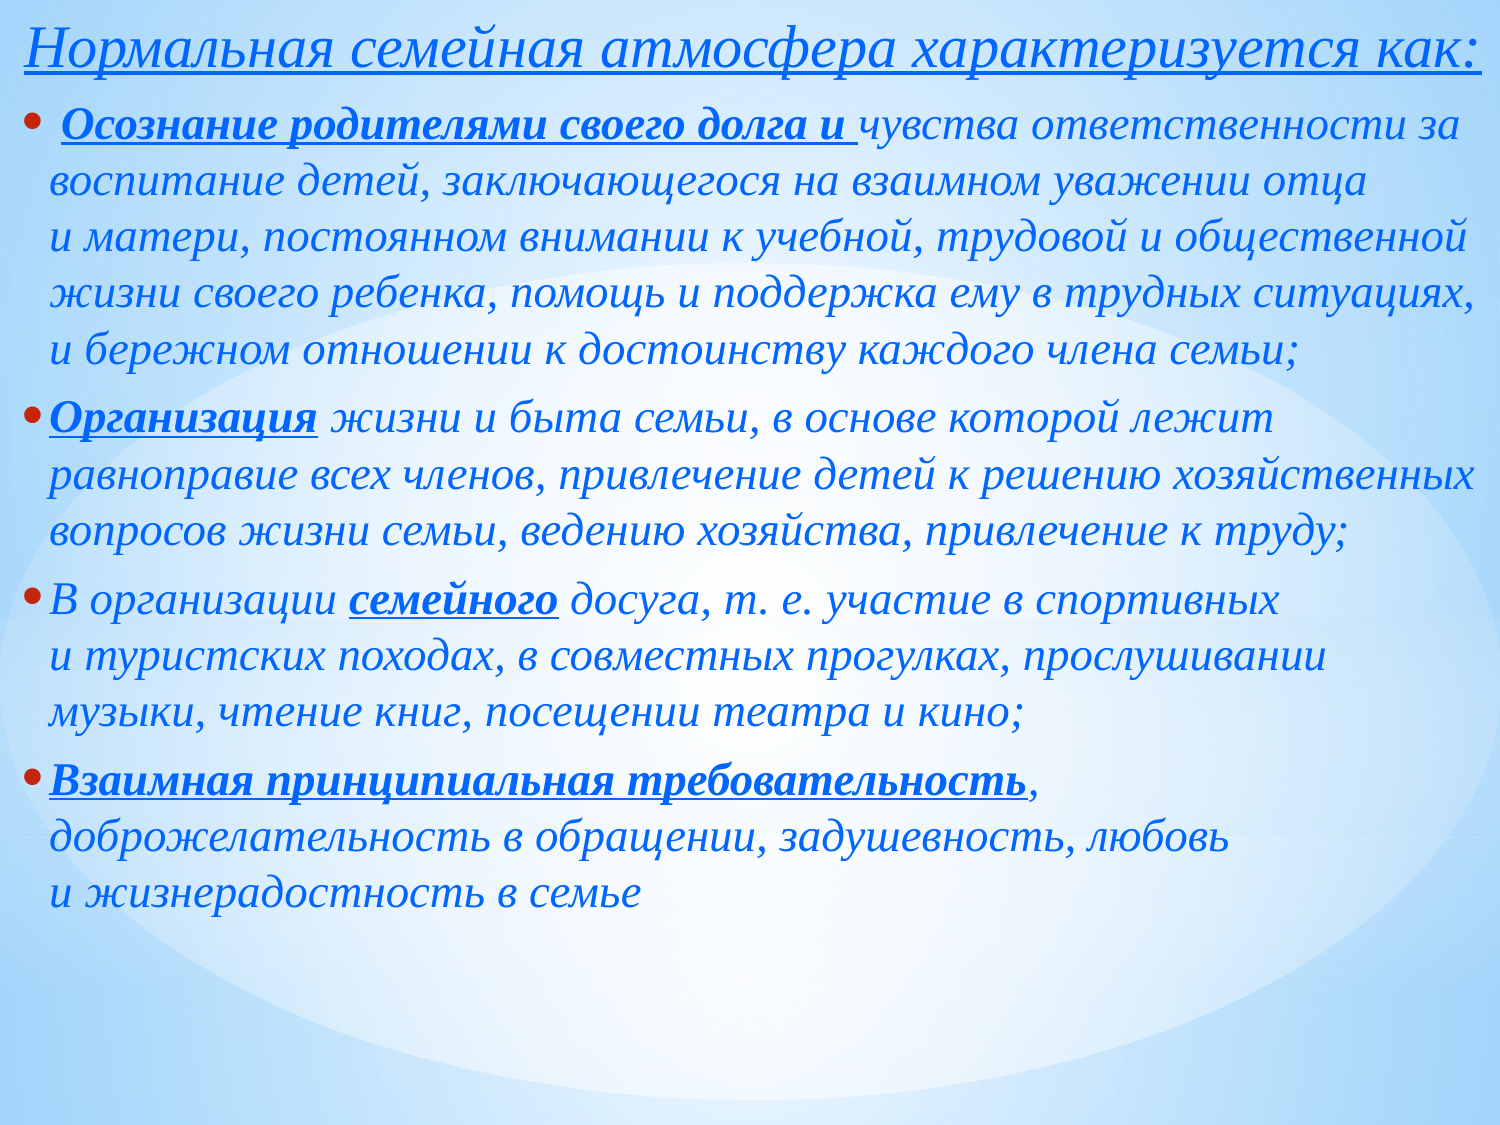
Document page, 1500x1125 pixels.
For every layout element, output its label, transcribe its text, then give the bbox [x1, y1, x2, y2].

list Нормальная семейная атмосфера характеризуется как: Осознание родителями своего долга и чувства ответственности за воспитание детей, заключающегося на взаимном уважении отца и матери, постоянном внимании к учебной, трудовой и общественной жизни своего ребенка, помощь и поддержка ему в трудных ситуациях, и бережном отношении к достоинству каждого члена семьи; Организация жизни и быта семьи, в основе которой лежит равноправие всех членов, привлечение детей к решению хозяйственных вопросов жизни семьи, ведению хозяйства, привлечение к труду; В организации семейного досуга, т. е. участие в спортивных и туристских походах, в совместных прогулках, прослушивании музыки, чтение книг, посещении театра и кино; Взаимная принципиальная требовательность, доброжелательность в обращении, задушевность, любовь и жизнерадостность в семье [0, 0, 1500, 1125]
